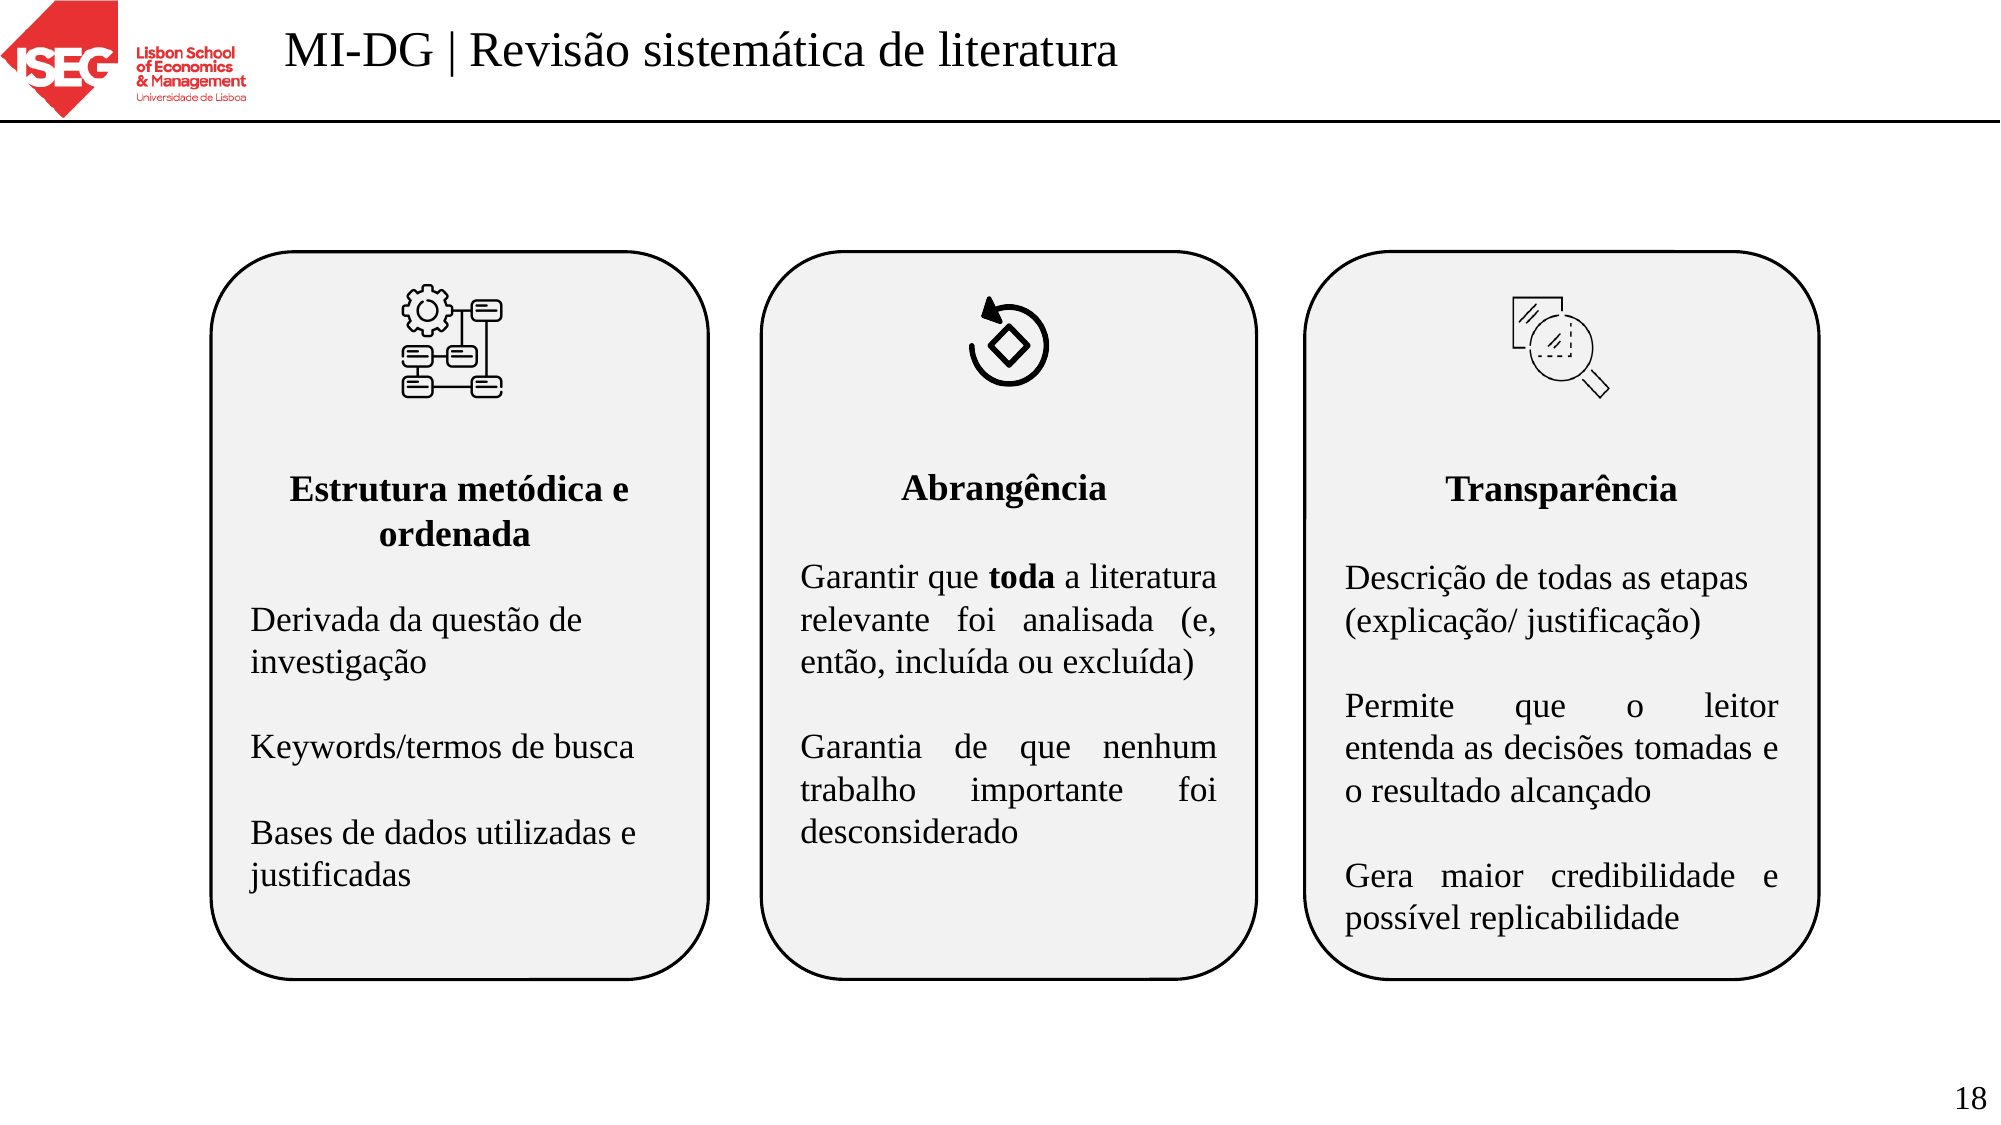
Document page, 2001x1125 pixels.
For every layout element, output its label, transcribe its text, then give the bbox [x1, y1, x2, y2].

text_box Abrangência Garantir que toda a literatura relevante foi analisada (e, então, incluída ou excluída) Garantia de que nenhum trabalho importante foi desconsiderado [759, 250, 1259, 981]
text_box 18 [1939, 1068, 2000, 1124]
picture [0, 122, 260, 128]
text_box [210, 251, 709, 981]
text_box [1304, 251, 1820, 981]
text_box MI-DG | Revisão sistemática de literatura [269, 0, 1388, 104]
picture [0, 0, 260, 120]
picture [964, 295, 1054, 387]
